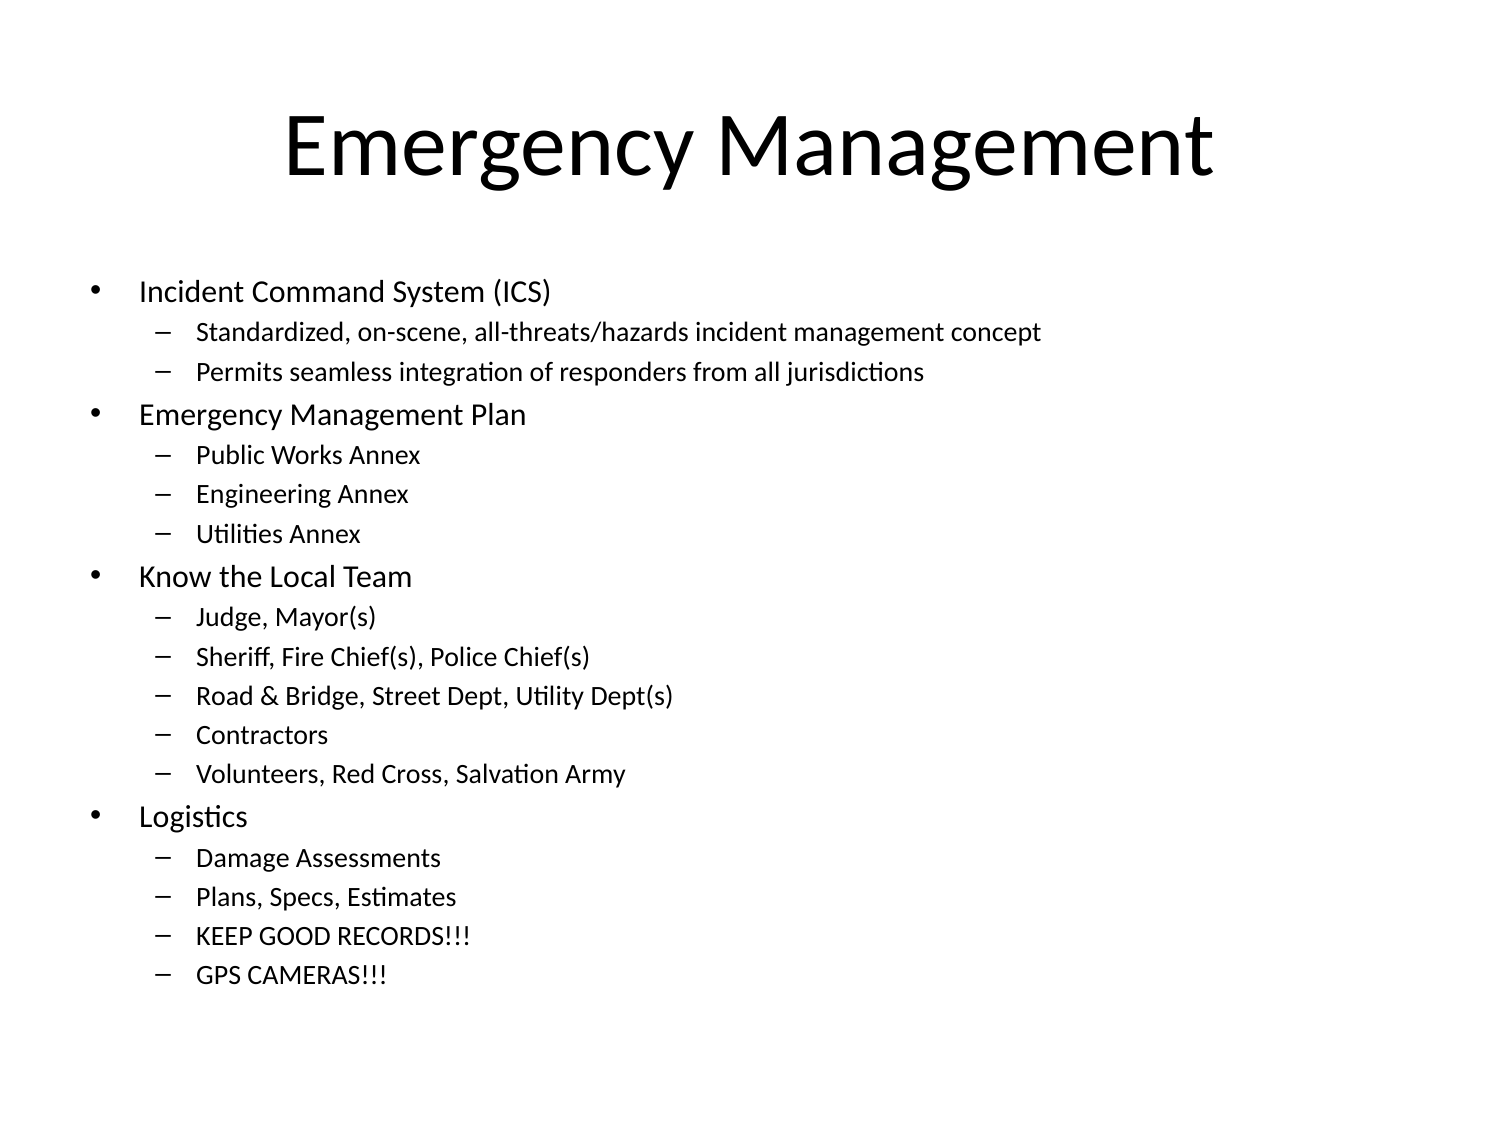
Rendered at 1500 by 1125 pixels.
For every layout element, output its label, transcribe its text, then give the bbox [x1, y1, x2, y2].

title Emergency Management [75, 45, 1425, 233]
list Incident Command System (ICS) Standardized, on-scene, all-threats/hazards incident management concept Permits seamless integration of responders from all jurisdictions Emergency Management Plan Public Works Annex Engineering Annex Utilities Annex Know the Local Team Judge, Mayor(s) Sheriff, Fire Chief(s), Police Chief(s) Road & Bridge, Street Dept, Utility Dept(s) Contractors Volunteers, Red Cross, Salvation Army Logistics Damage Assessments Plans, Specs, Estimates KEEP GOOD RECORDS!!! GPS CAMERAS!!! [75, 262, 1425, 1005]
